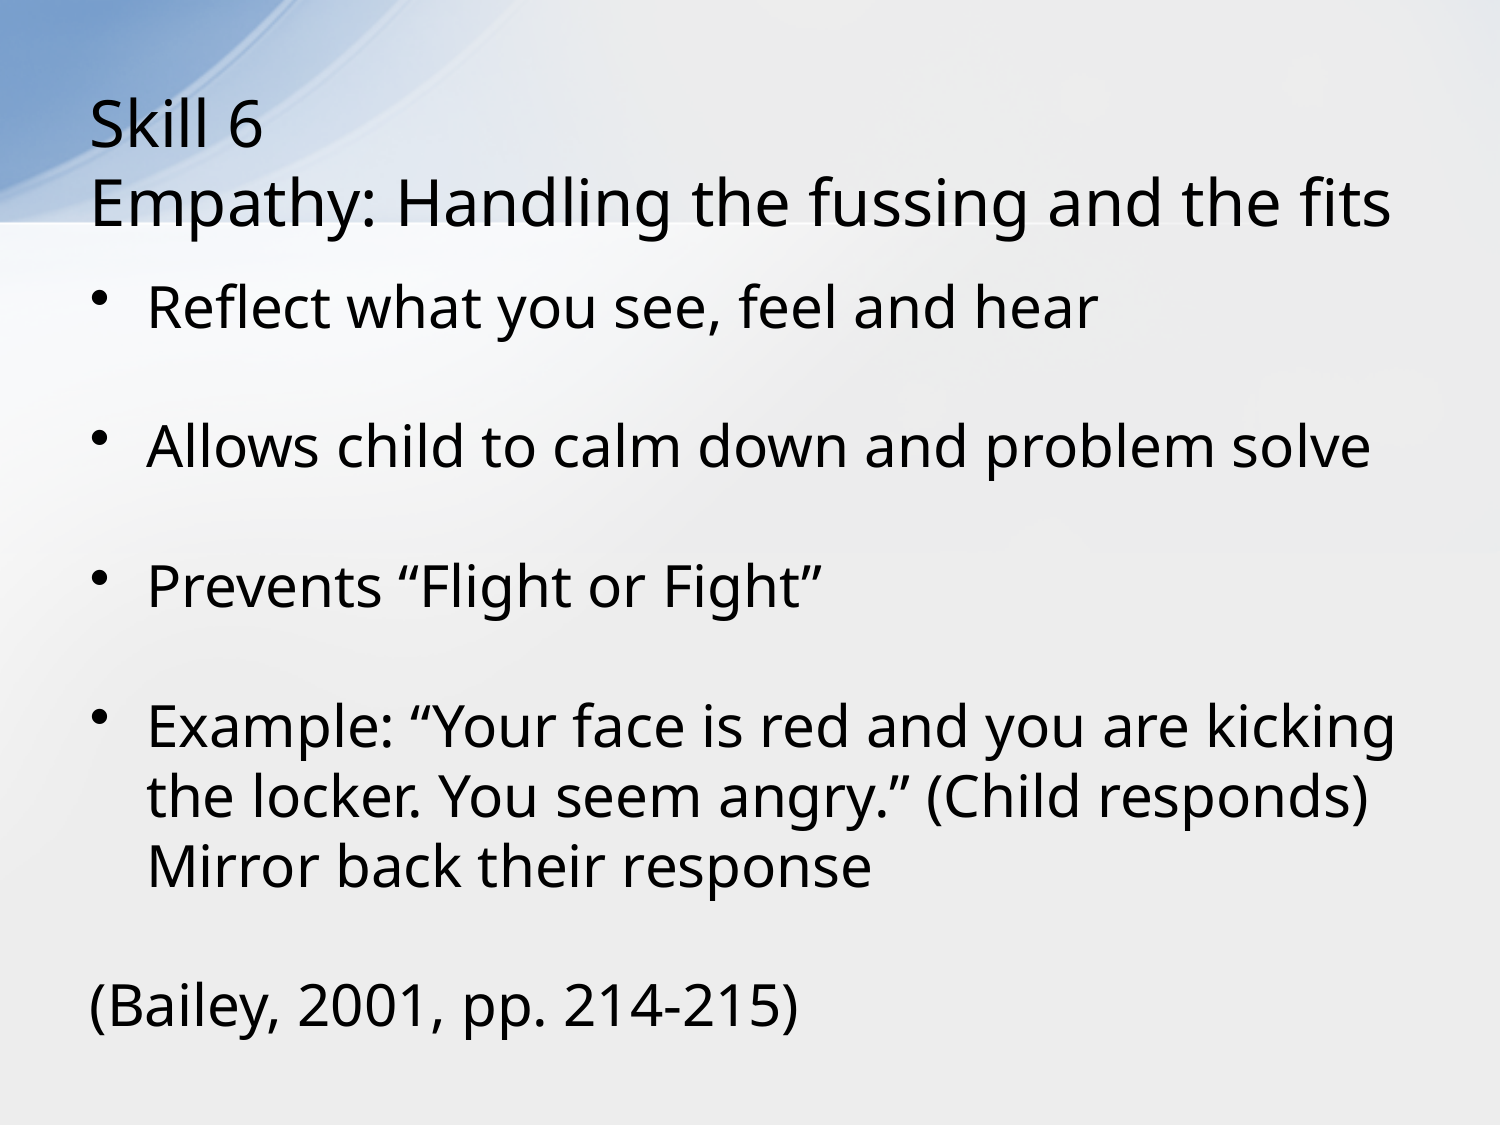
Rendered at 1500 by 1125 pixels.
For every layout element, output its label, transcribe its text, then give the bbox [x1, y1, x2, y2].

picture [0, 0, 1500, 1125]
title Skill 6 Empathy: Handling the fussing and the fits [75, 58, 1425, 247]
list Reflect what you see, feel and hear Allows child to calm down and problem solve Prevents “Flight or Fight” Example: “Your face is red and you are kicking the locker. You seem angry.” (Child responds) Mirror back their response (Bailey, 2001, pp. 214-215) [75, 262, 1425, 1088]
